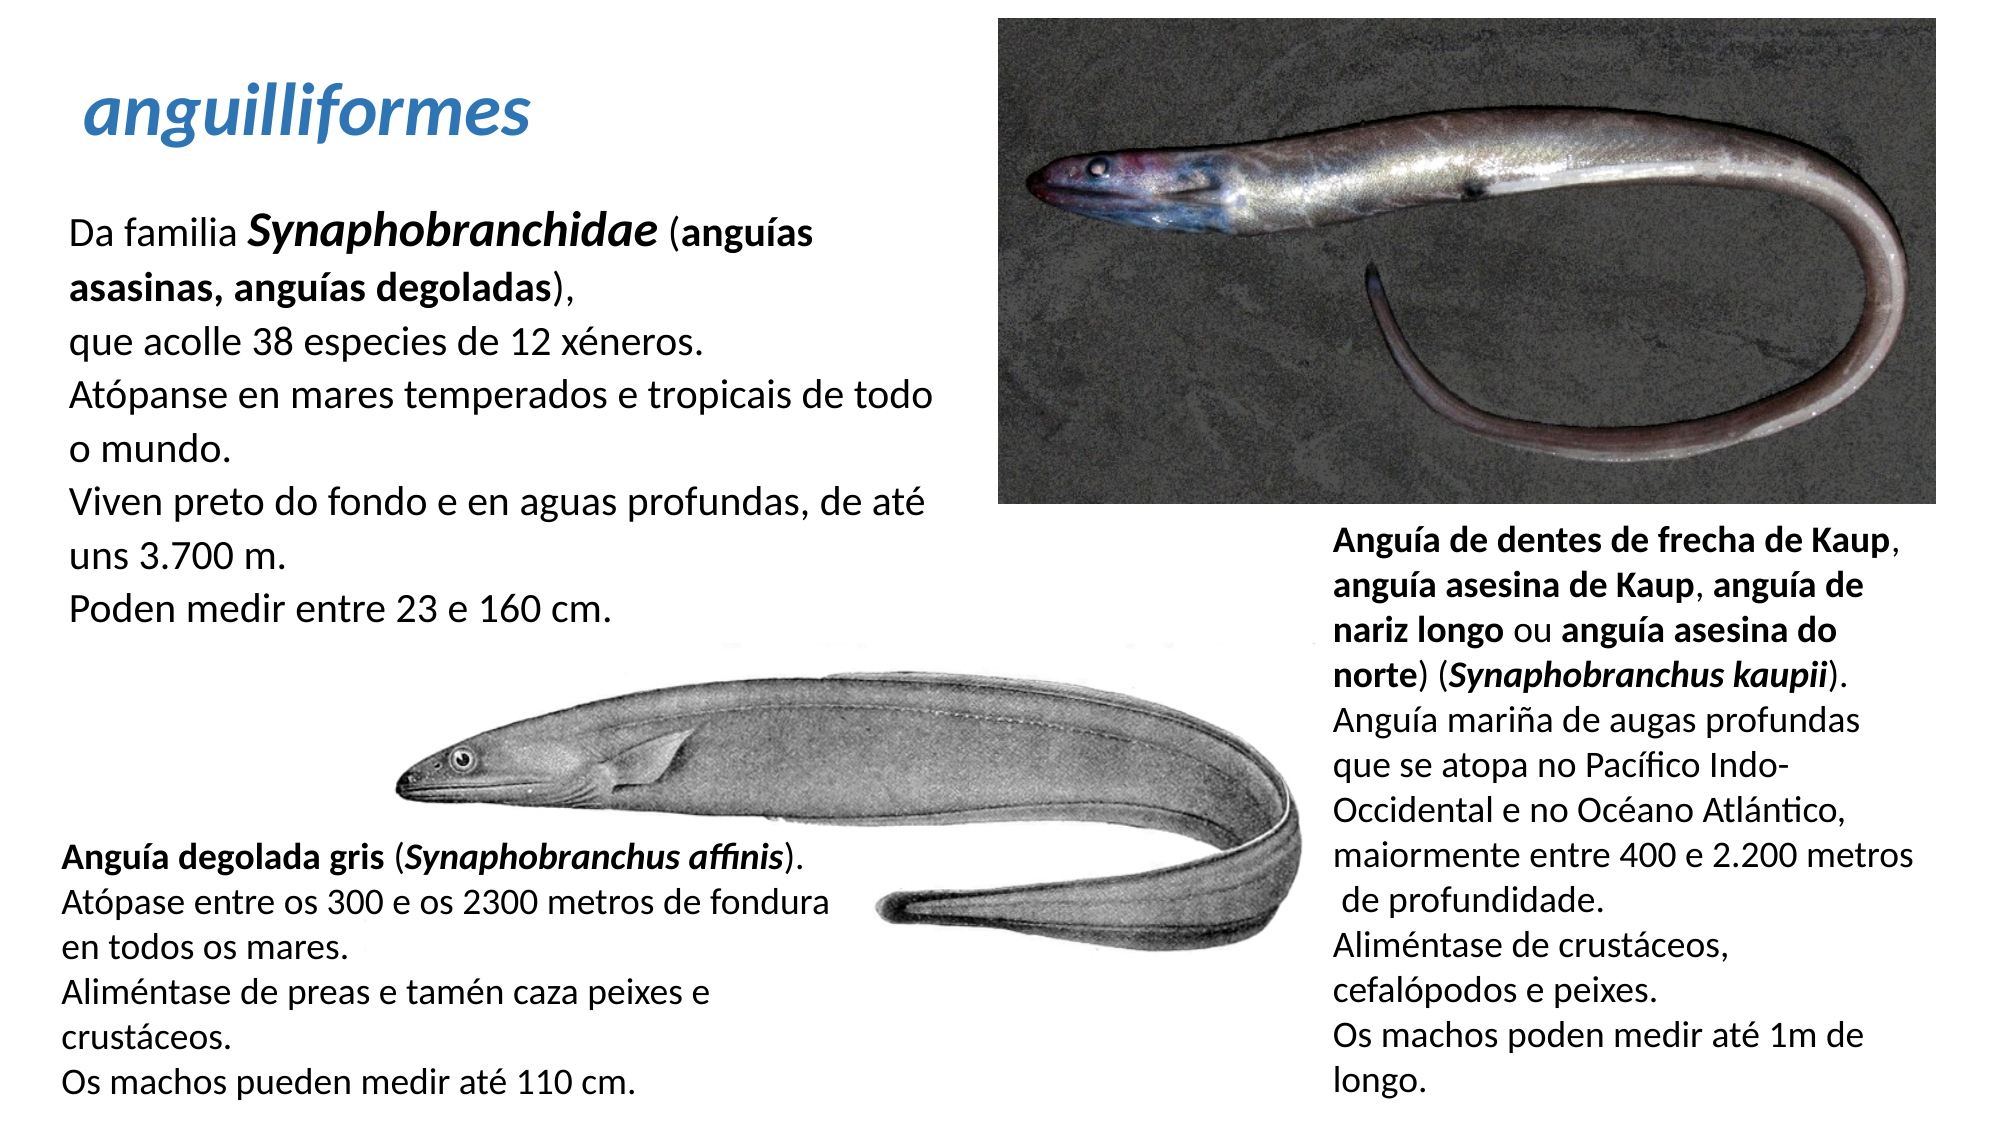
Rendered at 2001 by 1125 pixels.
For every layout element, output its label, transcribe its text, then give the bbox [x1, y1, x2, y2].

text_box Anguía degolada gris (Synaphobranchus affinis). Atópase entre os 300 e os 2300 metros de fondura en todos os mares. Aliméntase de preas e tamén caza peixes e crustáceos. Os machos pueden medir até 110 cm. [46, 824, 862, 1110]
text_box Da familia Synaphobranchidae (anguías asasinas, anguías degoladas), que acolle 38 especies de 12 xéneros. Atópanse en mares temperados e tropicais de todo o mundo. Viven preto do fondo e en aguas profundas, de até uns 3.700 m. Poden medir entre 23 e 160 cm. [54, 184, 949, 639]
text_box anguilliformes [69, 52, 881, 158]
picture [364, 643, 1319, 973]
picture [998, 18, 1936, 504]
text_box Anguía de dentes de frecha de Kaup, anguía asesina de Kaup, anguía de nariz longo ou anguía asesina do norte) (Synaphobranchus kaupii). Anguía mariña de augas profundas que se atopa no Pacífico Indo-Occidental e no Océano Atlántico, maiormente entre 400 e 2.200 metros de profundidade. Aliméntase de crustáceos, cefalópodos e peixes. Os machos poden medir até 1m de longo. [1318, 508, 1936, 1108]
